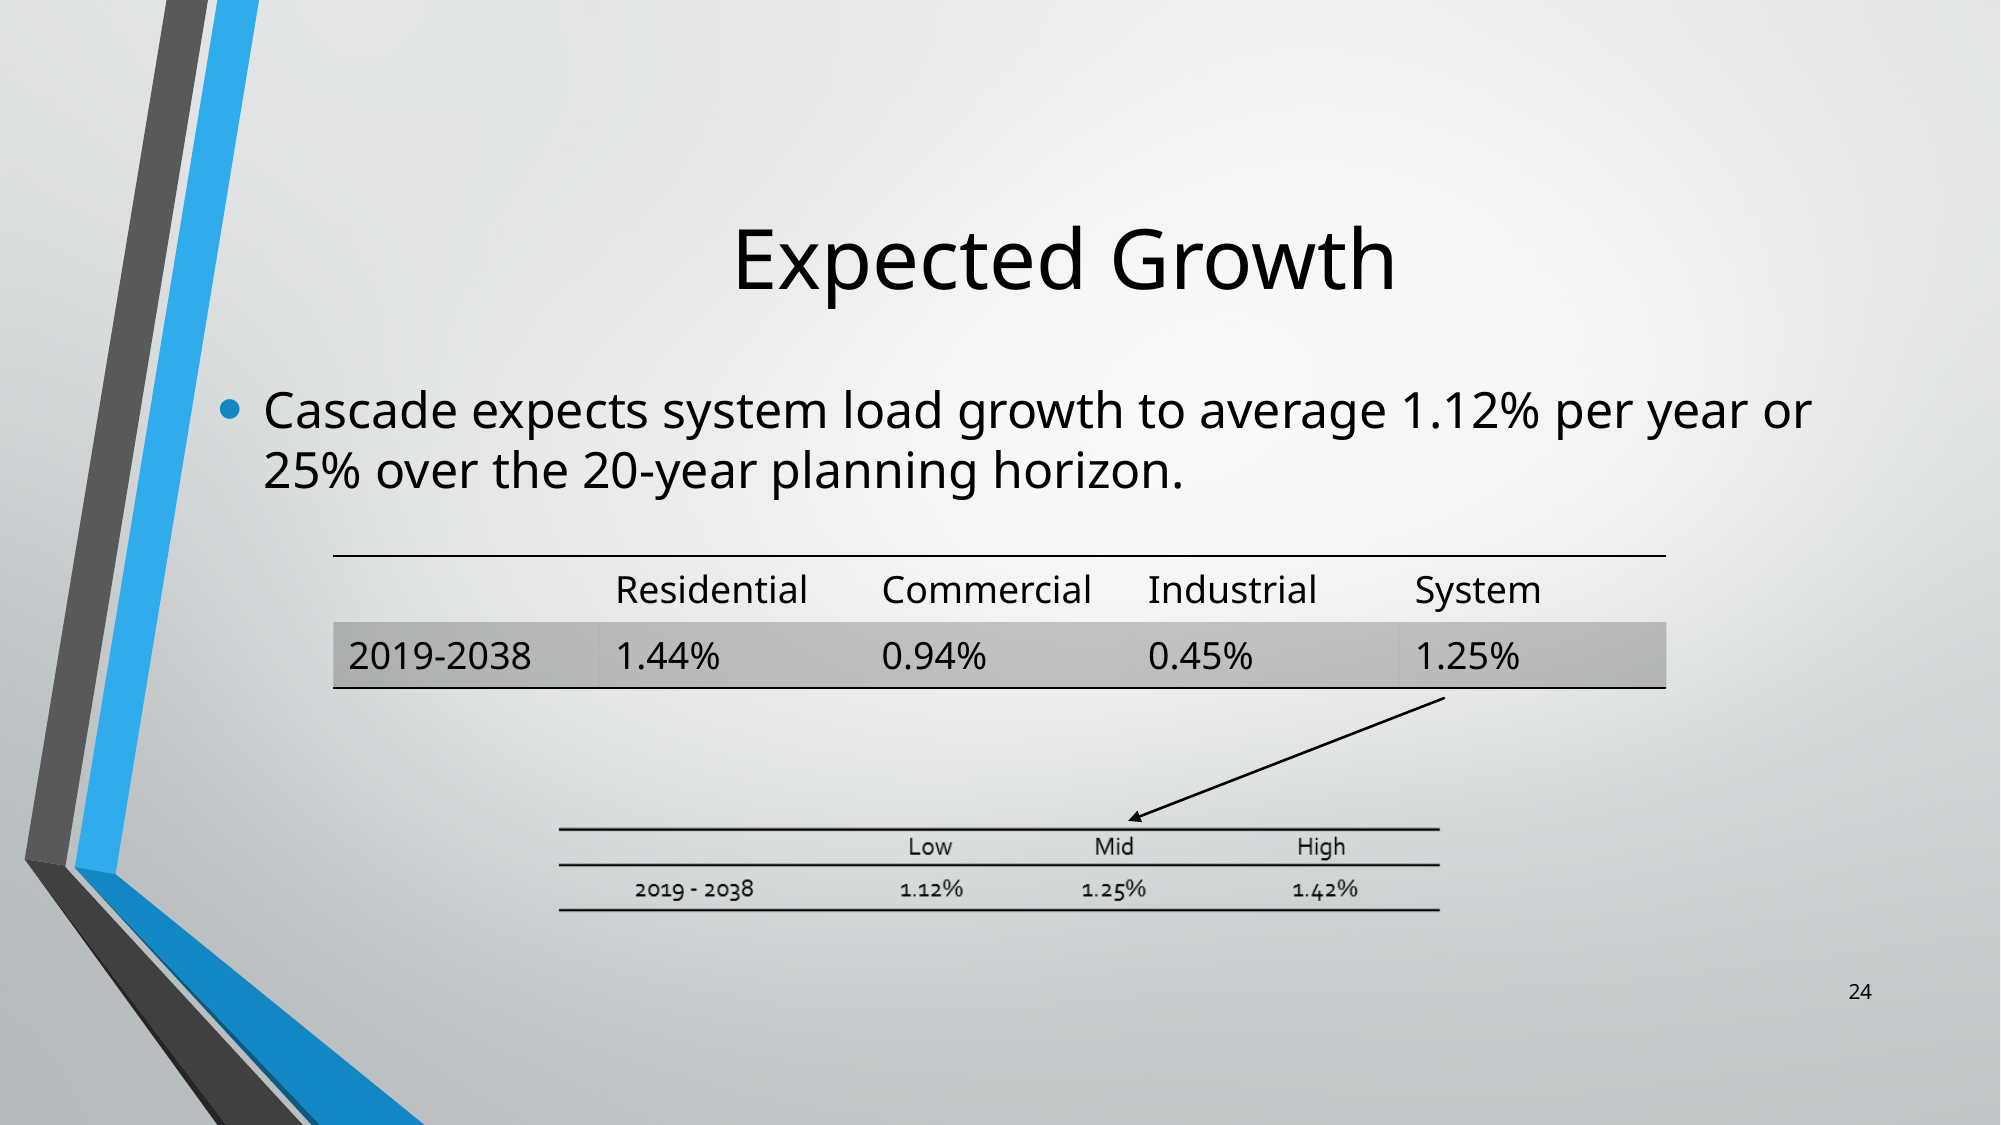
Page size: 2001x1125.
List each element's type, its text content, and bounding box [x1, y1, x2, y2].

title Expected Growth [243, 112, 1887, 288]
table_header Industrial [1133, 557, 1400, 622]
picture [558, 821, 1442, 919]
table_cell 0.94% [867, 622, 1133, 687]
table_cell 1.44% [600, 622, 867, 687]
table_header Residential [600, 557, 867, 622]
table_header System [1400, 557, 1666, 622]
slide_number 24 [1796, 962, 1887, 1023]
table_cell 2019-2038 [333, 622, 600, 687]
table_cell 0.45% [1133, 622, 1400, 687]
table_cell 1.25% [1400, 622, 1666, 687]
list Cascade expects system load growth to average 1.12% per year or 25% over the 20-year planning horizon. [202, 288, 1888, 836]
table_header Commercial [867, 557, 1133, 622]
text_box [1127, 697, 1445, 822]
table_header [333, 557, 600, 622]
